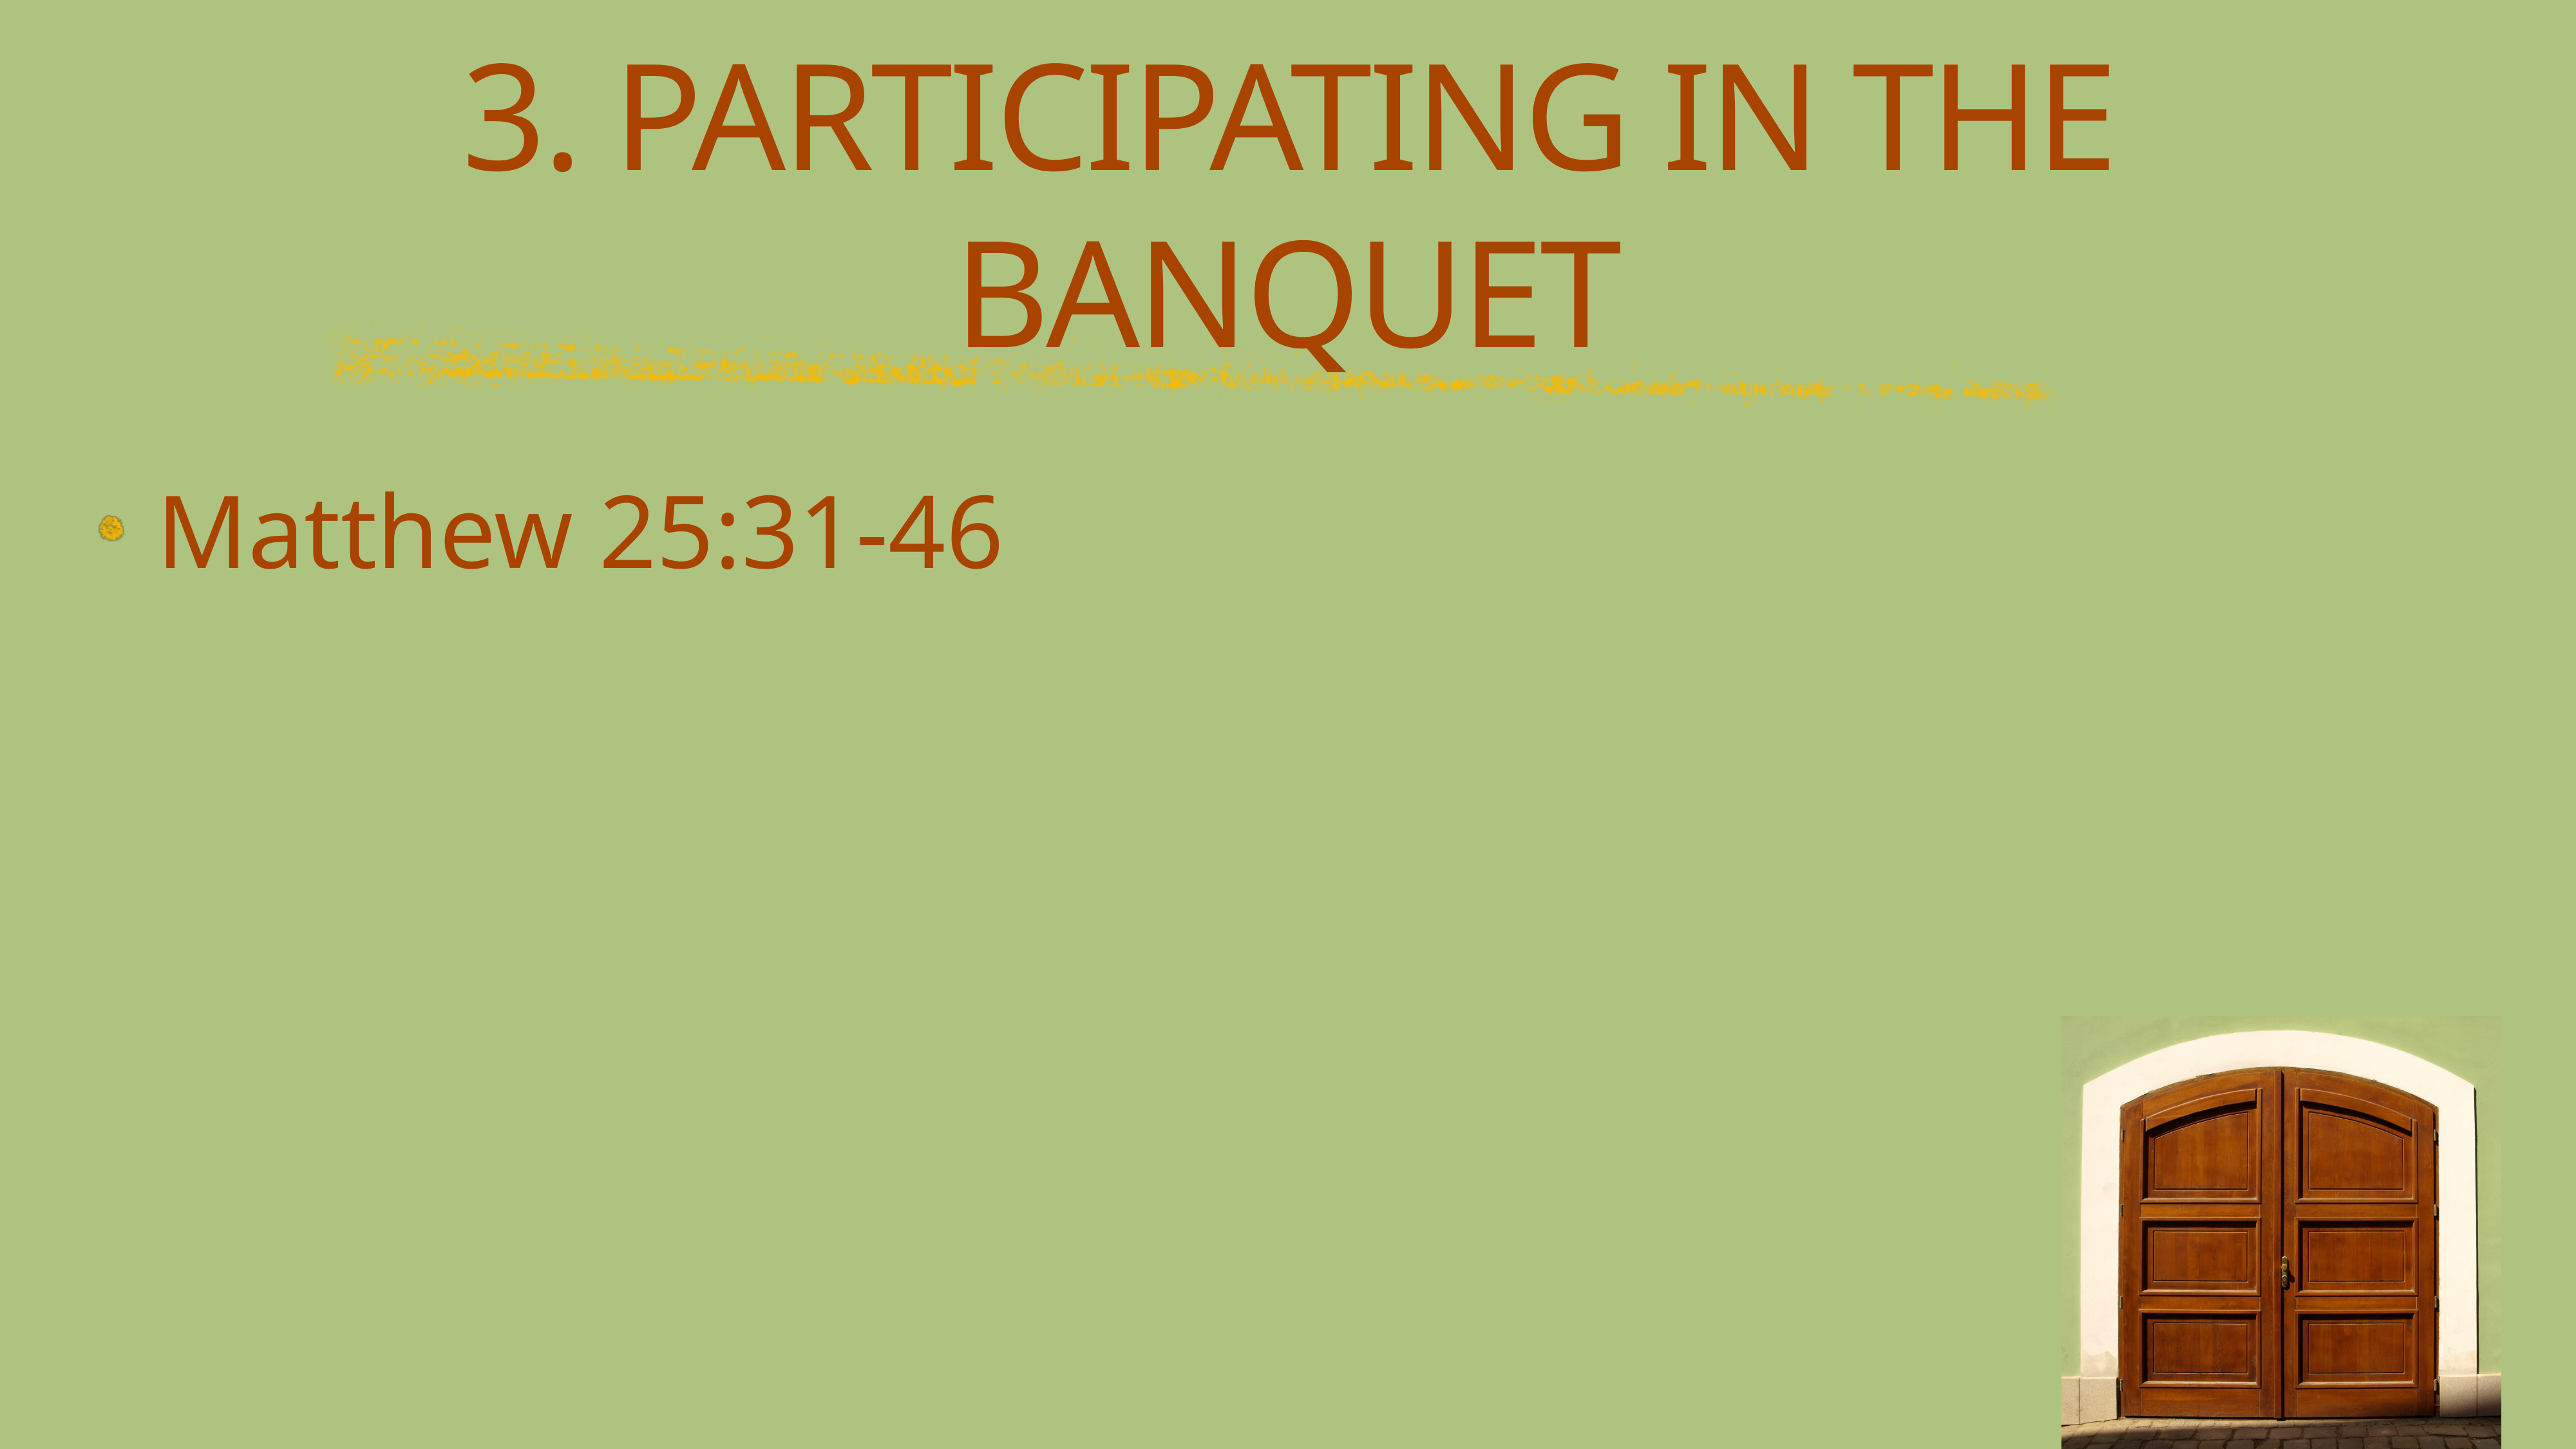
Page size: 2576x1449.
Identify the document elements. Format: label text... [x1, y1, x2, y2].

picture [2061, 1016, 2502, 1449]
picture [321, 355, 2065, 416]
title 3. Participating in the Banquet [116, 44, 2460, 355]
list Matthew 25:31-46 [90, 460, 2486, 1310]
picture [98, 515, 124, 542]
